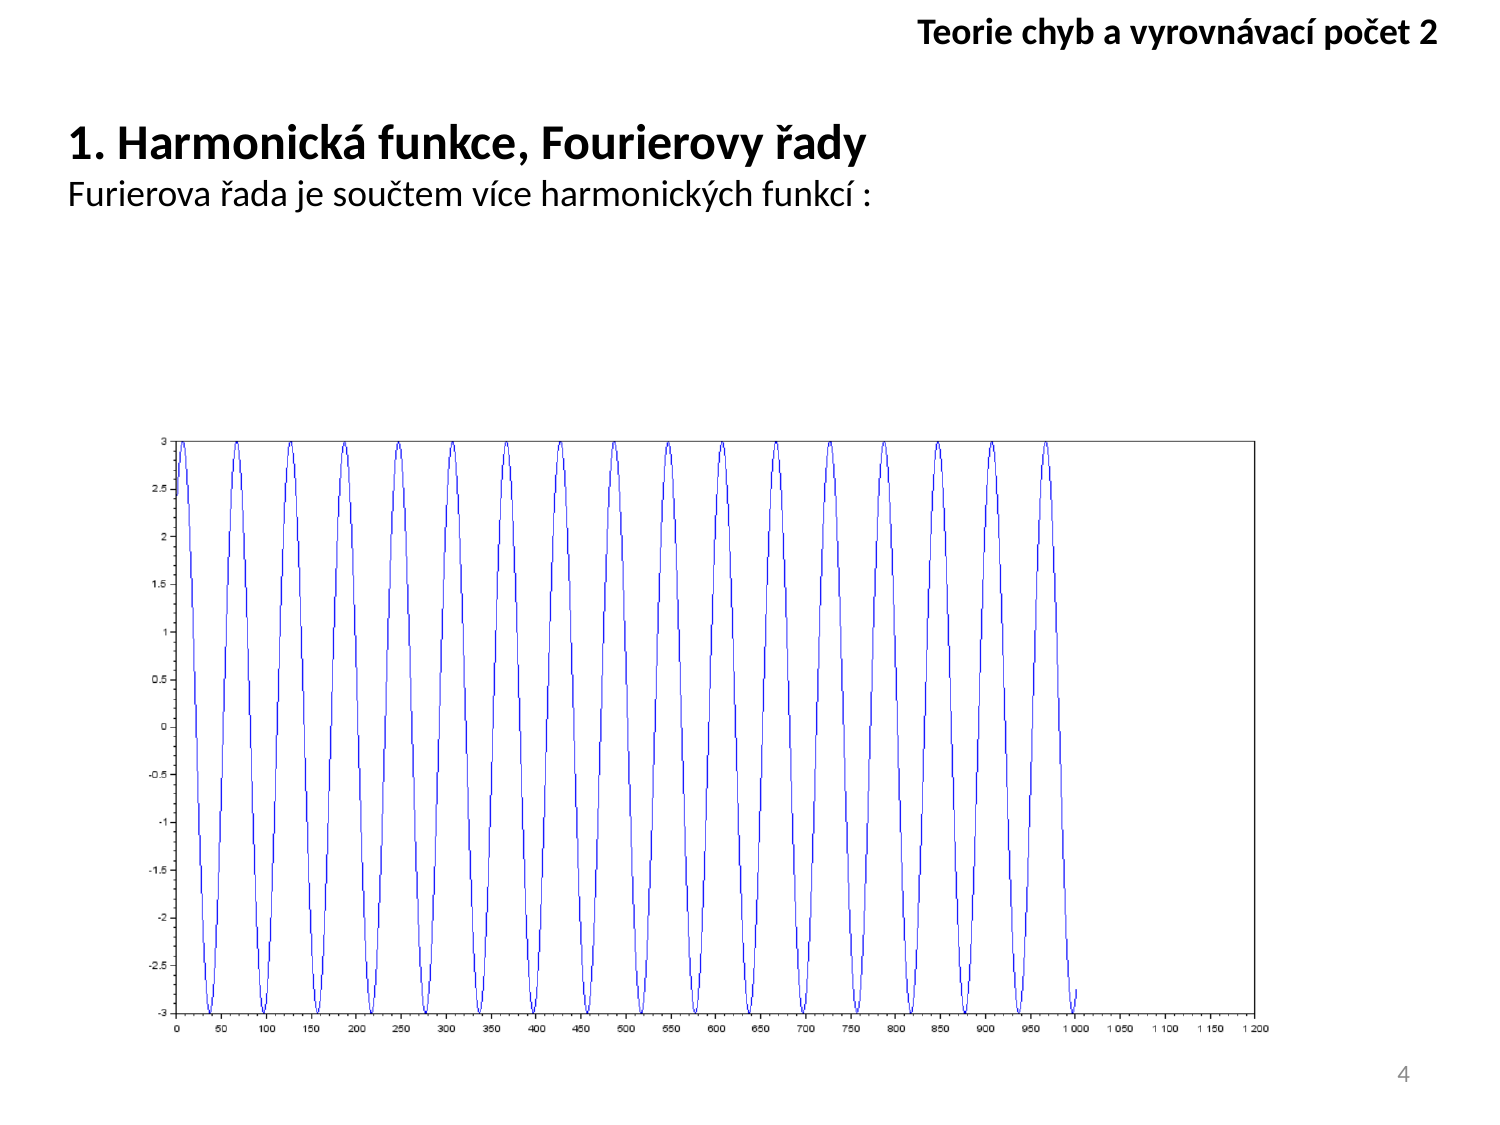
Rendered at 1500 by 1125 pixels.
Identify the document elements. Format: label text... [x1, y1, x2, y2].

picture [111, 396, 1324, 1060]
text_box Teorie chyb a vyrovnávací počet 2 [856, 0, 1500, 60]
slide_number 4 [1074, 1042, 1425, 1103]
